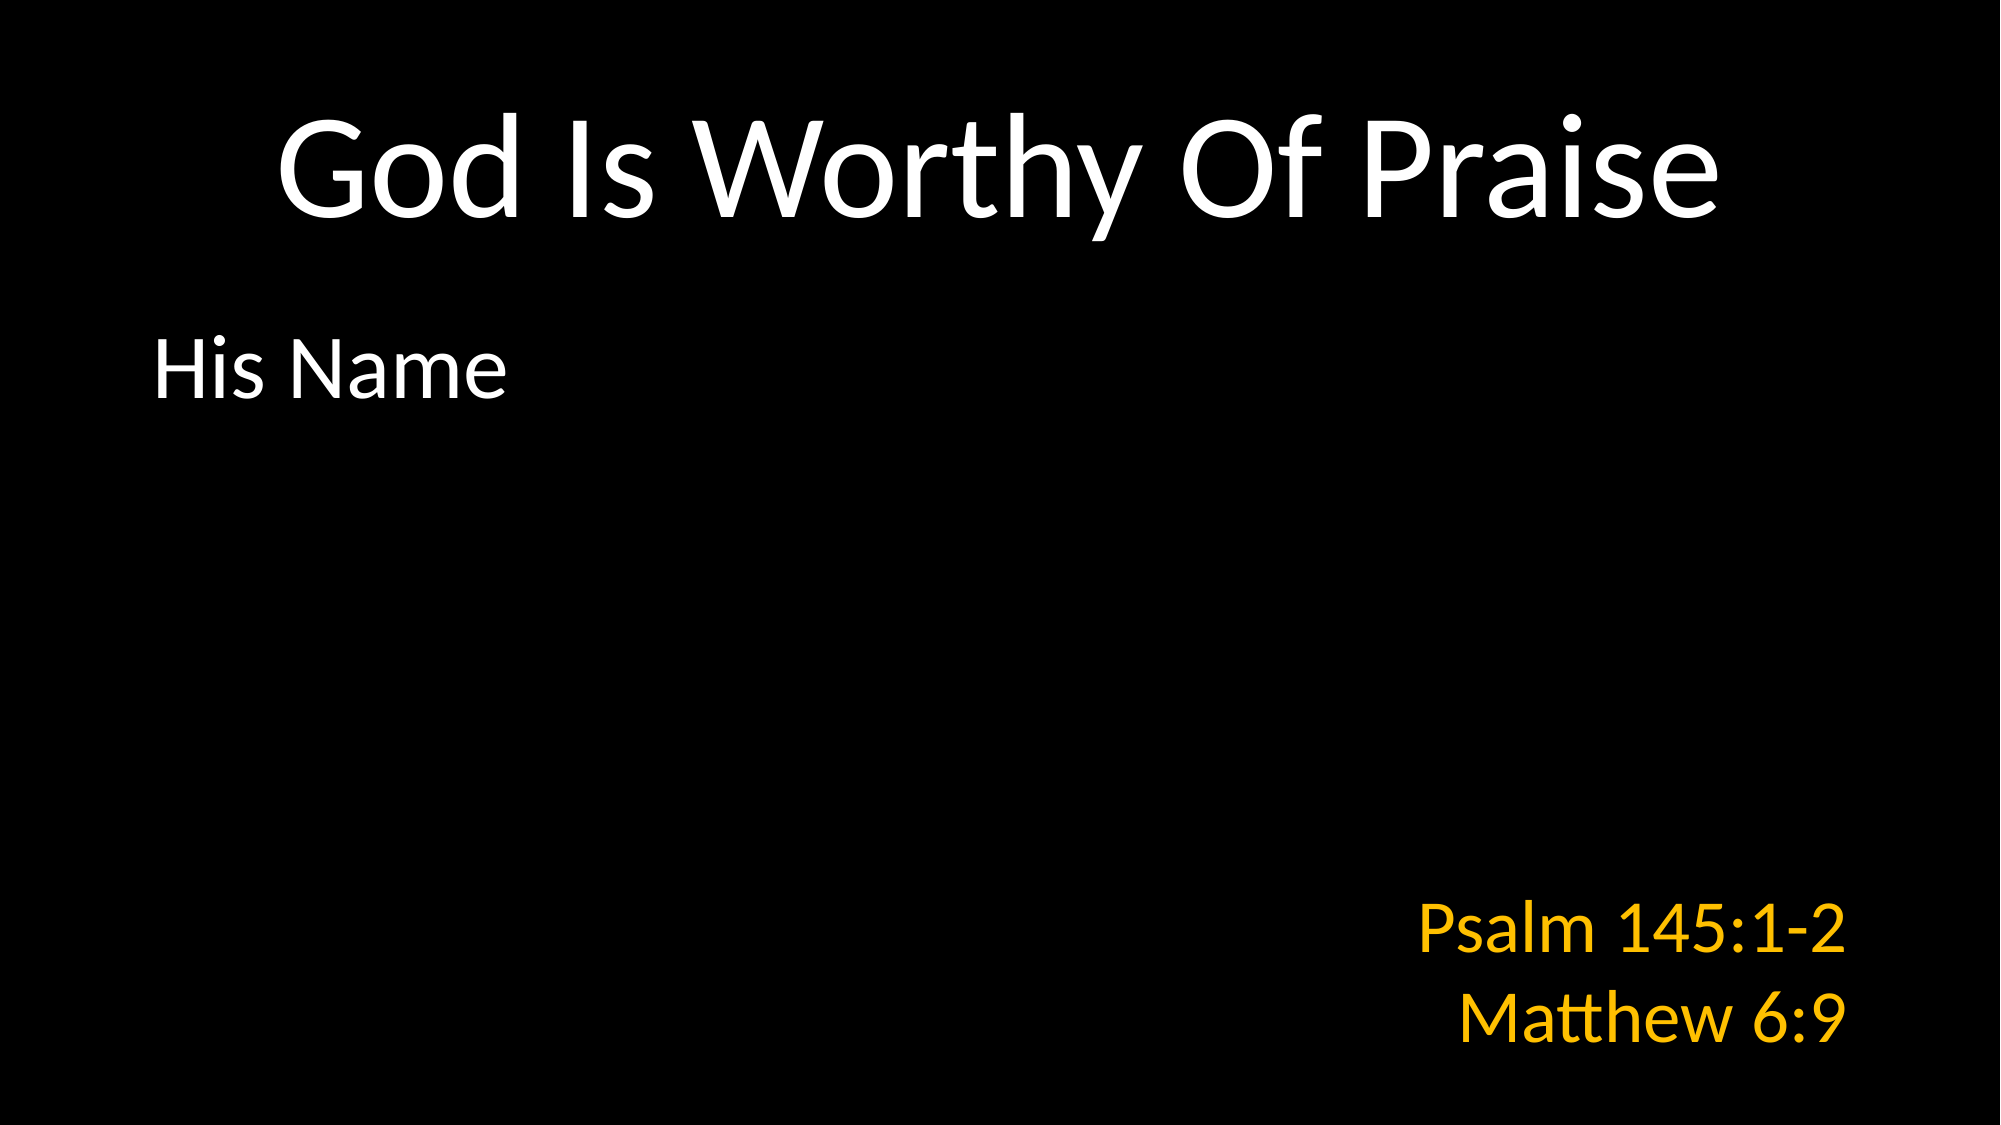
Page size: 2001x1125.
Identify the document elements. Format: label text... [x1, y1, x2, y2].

list His Name [137, 299, 988, 1066]
list Psalm 145:1-2 Matthew 6:9 [1012, 299, 1863, 1066]
title God Is Worthy Of Praise [137, 59, 1863, 278]
